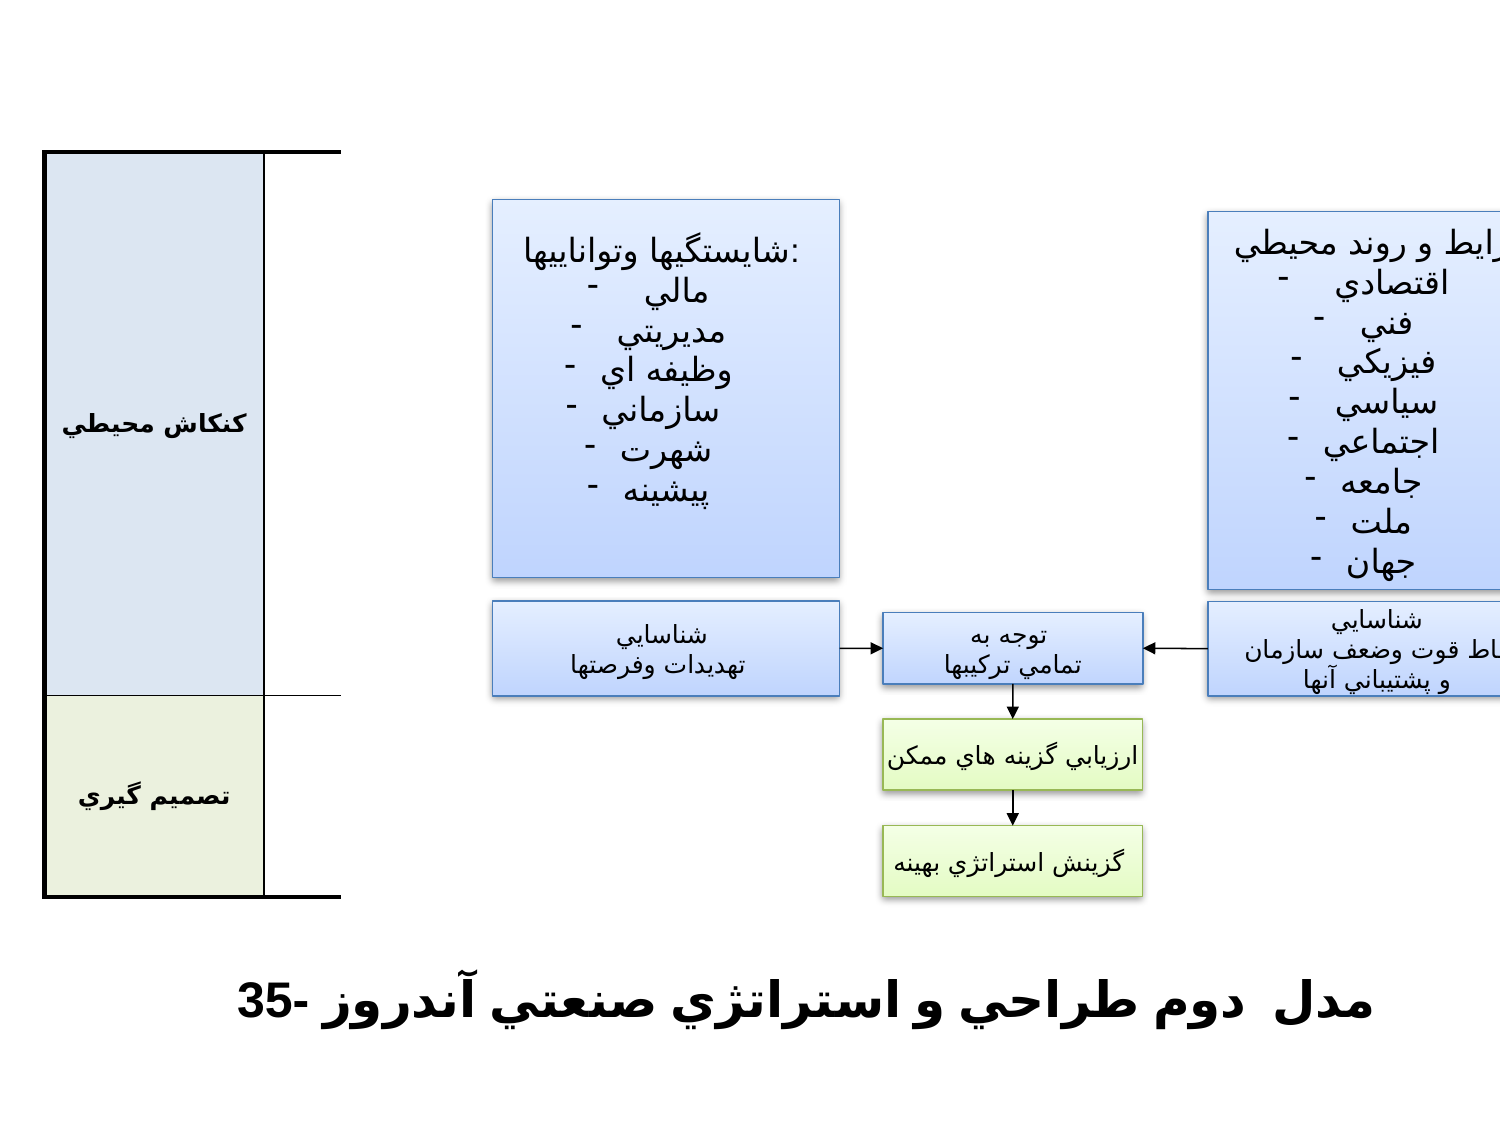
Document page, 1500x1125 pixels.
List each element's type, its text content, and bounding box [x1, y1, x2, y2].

table_cell [265, 696, 341, 895]
text_box 35- مدل دوم طراحي و استراتژي صنعتي آندروز [44, 959, 1500, 1035]
table_header کنکاش محيطي [47, 154, 263, 695]
text_box رايط و روند محيطي: اقتصادي فني فيزيکي سياسي اجتماعي جامعه ملت جهان [1207, 211, 1500, 590]
text_box ارزيابي گزينه هاي ممکن [882, 718, 1143, 791]
text_box شناسايي تهديدات وفرصتها [492, 600, 840, 697]
text_box گزينش استراتژي بهينه [882, 825, 1143, 897]
table_cell تصميم گيري [47, 696, 263, 895]
text_box شناسايي نقاط قوت وضعف سازمان و پشتيباني آنها [1207, 601, 1500, 697]
table_header [265, 154, 341, 695]
text_box توجه به تمامي ترکيبها [882, 612, 1144, 685]
text_box شايستگيها وتواناييها: مالي مديريتي وظيفه اي سازماني شهرت پيشينه [492, 199, 840, 578]
